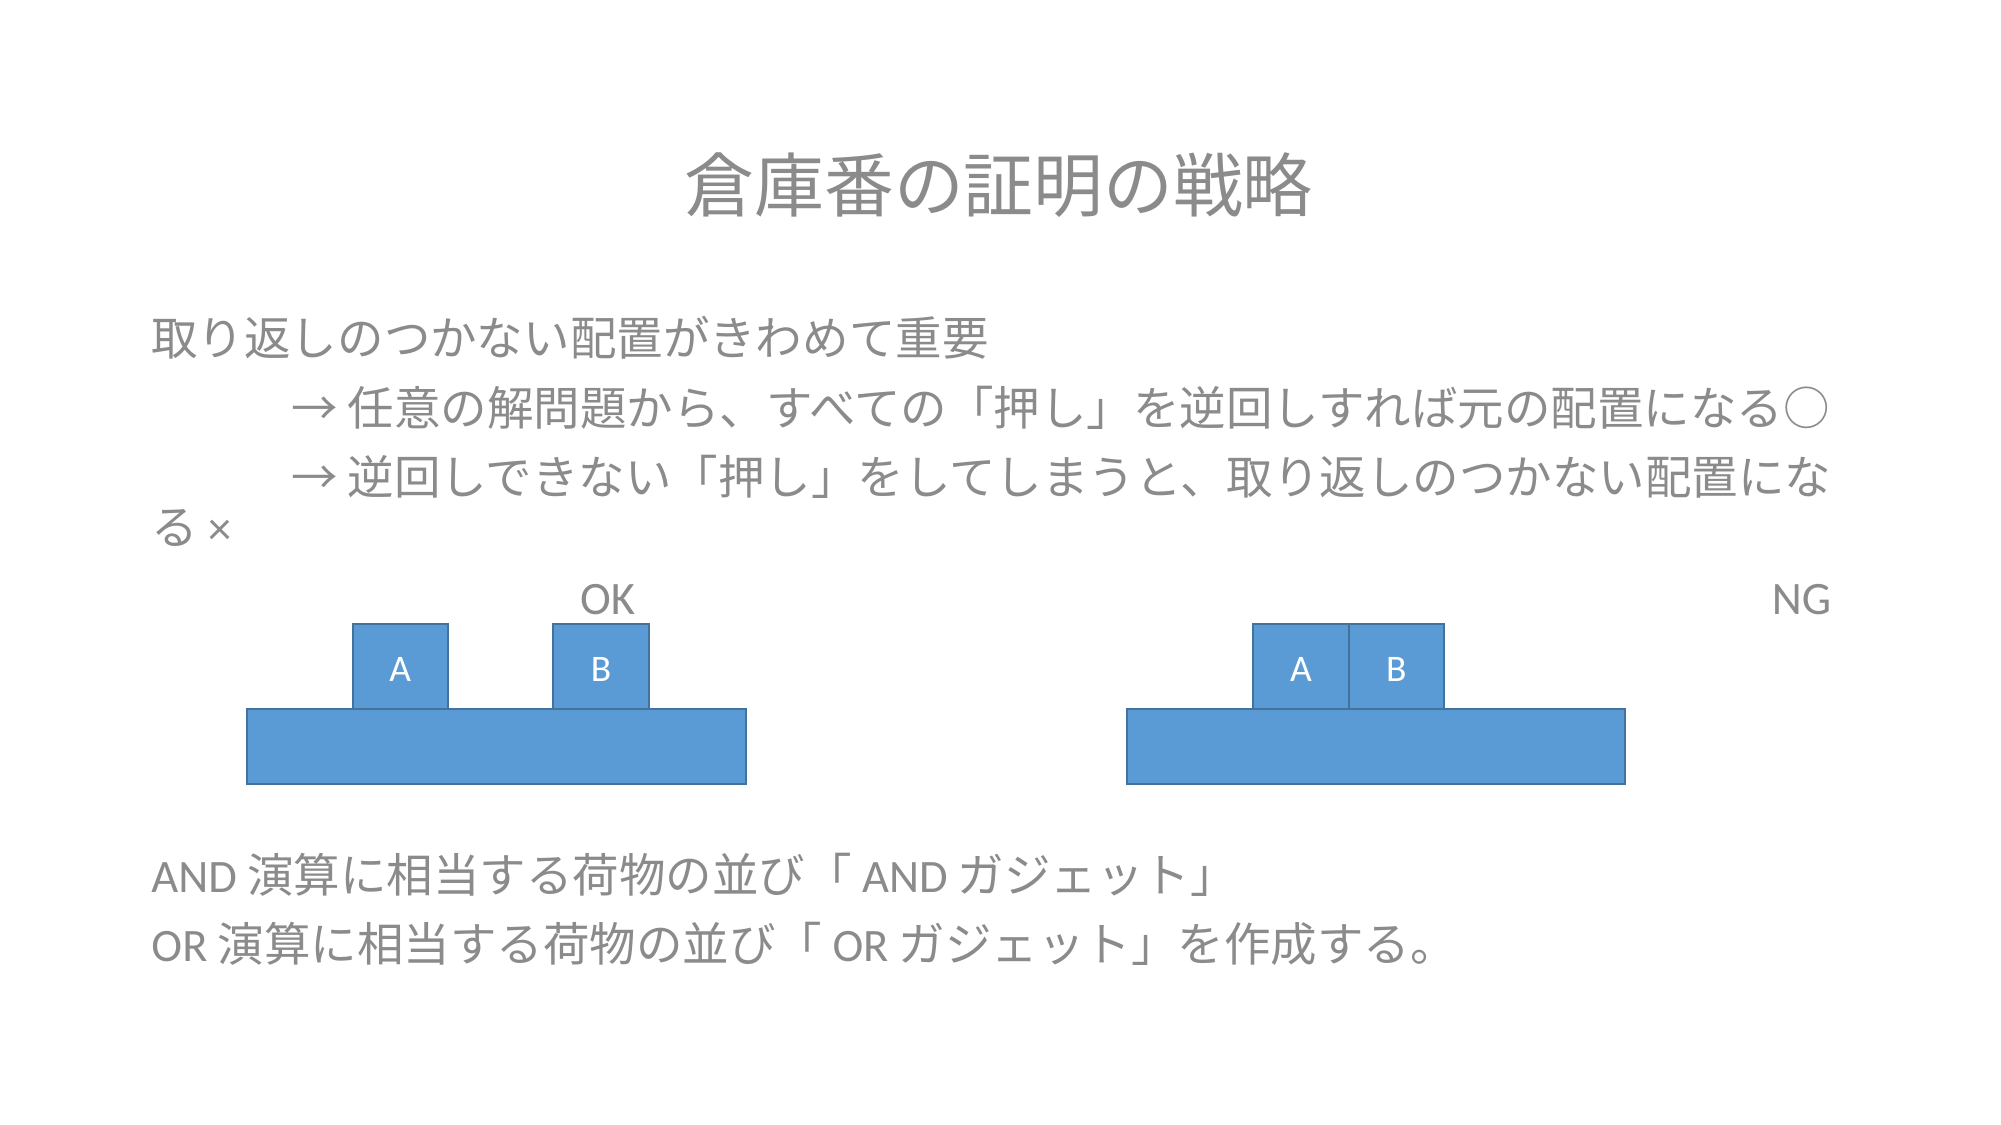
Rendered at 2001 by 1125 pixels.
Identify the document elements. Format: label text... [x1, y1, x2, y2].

text_box B [1348, 623, 1445, 710]
text_box A [1252, 623, 1348, 710]
text_box [1126, 708, 1626, 785]
text_box B [552, 623, 650, 710]
text_box [246, 708, 747, 785]
list 倉庫番の証明の戦略 取り返しのつかない配置がきわめて重要 →任意の解問題から、すべての「押し」を逆回しすれば元の配置になる○ →逆回しできない「押し」をしてしまうと、取り返しのつかない配置になる× OK NG AND演算に相当する荷物の並び「ANDガジェット」 OR演算に相当する荷物の並び「ORガジェット」を作成する。 [136, 143, 1862, 999]
text_box A [352, 623, 449, 710]
